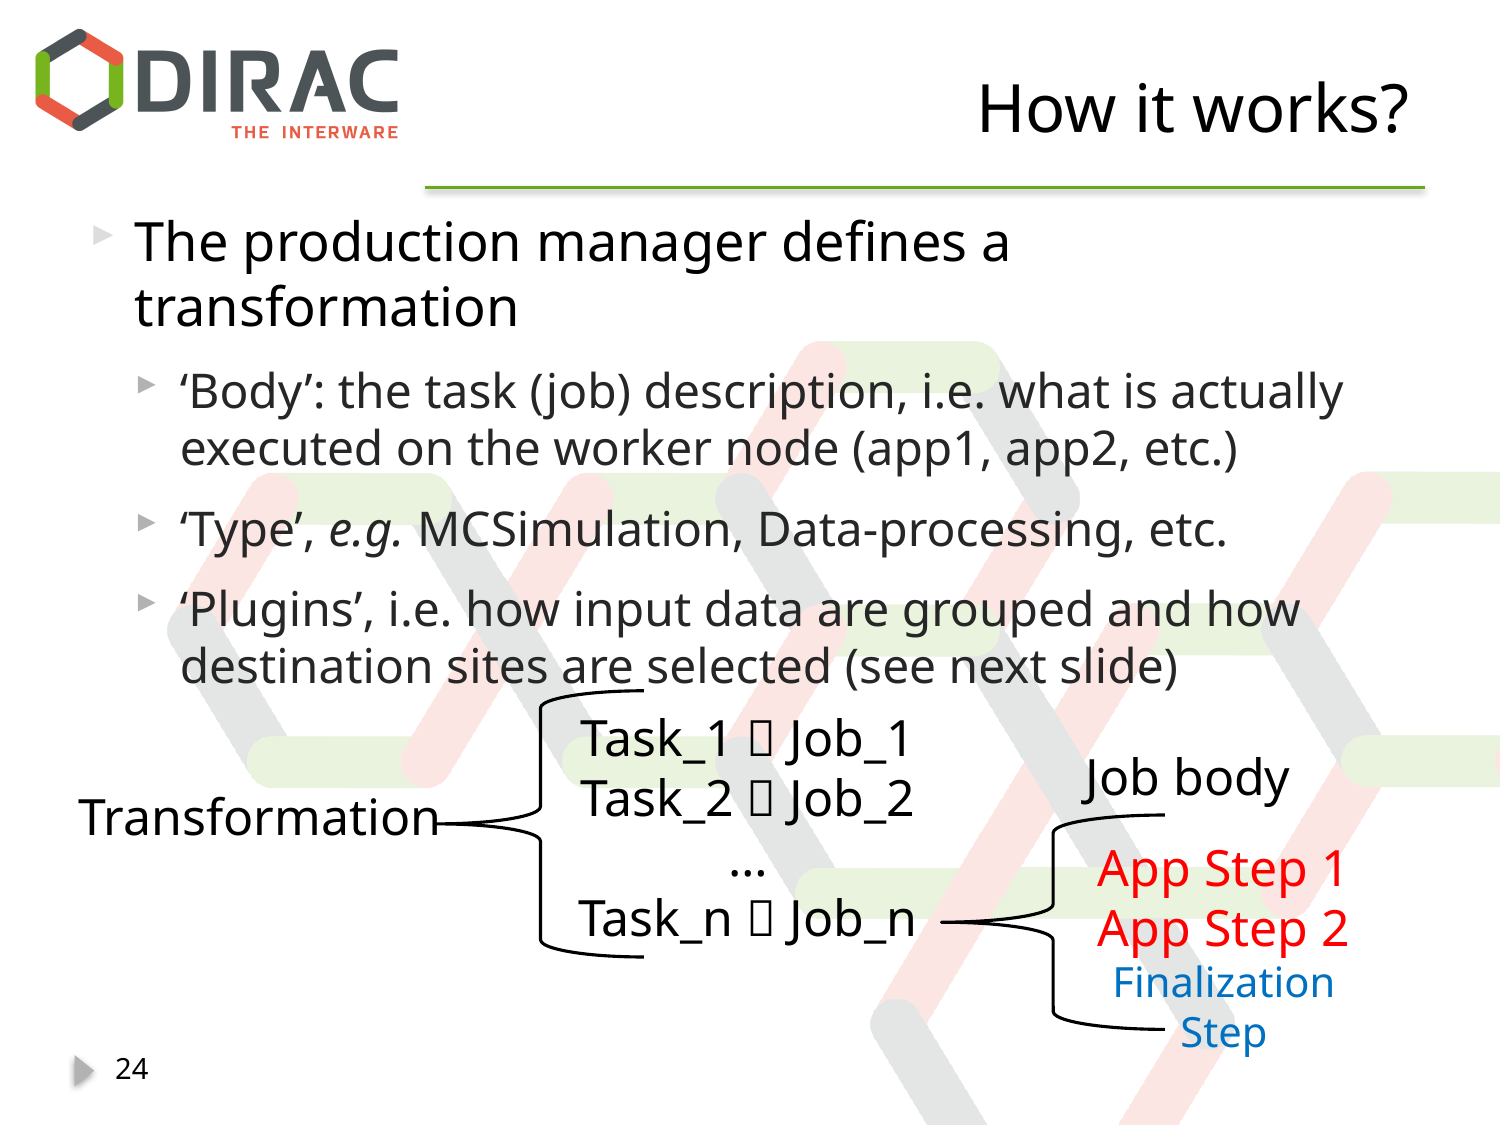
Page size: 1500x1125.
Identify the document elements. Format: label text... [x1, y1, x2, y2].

picture [24, 24, 409, 143]
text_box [88, 690, 1396, 1030]
list The production manager defines a transformation ‘Body’: the task (job) description, i.e. what is actually executed on the worker node (app1, app2, etc.) ‘Type’, e.g. MCSimulation, Data-processing, etc. ‘Plugins’, i.e. how input data are grouped and how destination sites are selected (see next slide) [75, 200, 1425, 1010]
title How it works? [425, 24, 1425, 188]
slide_number 24 [100, 1043, 426, 1103]
